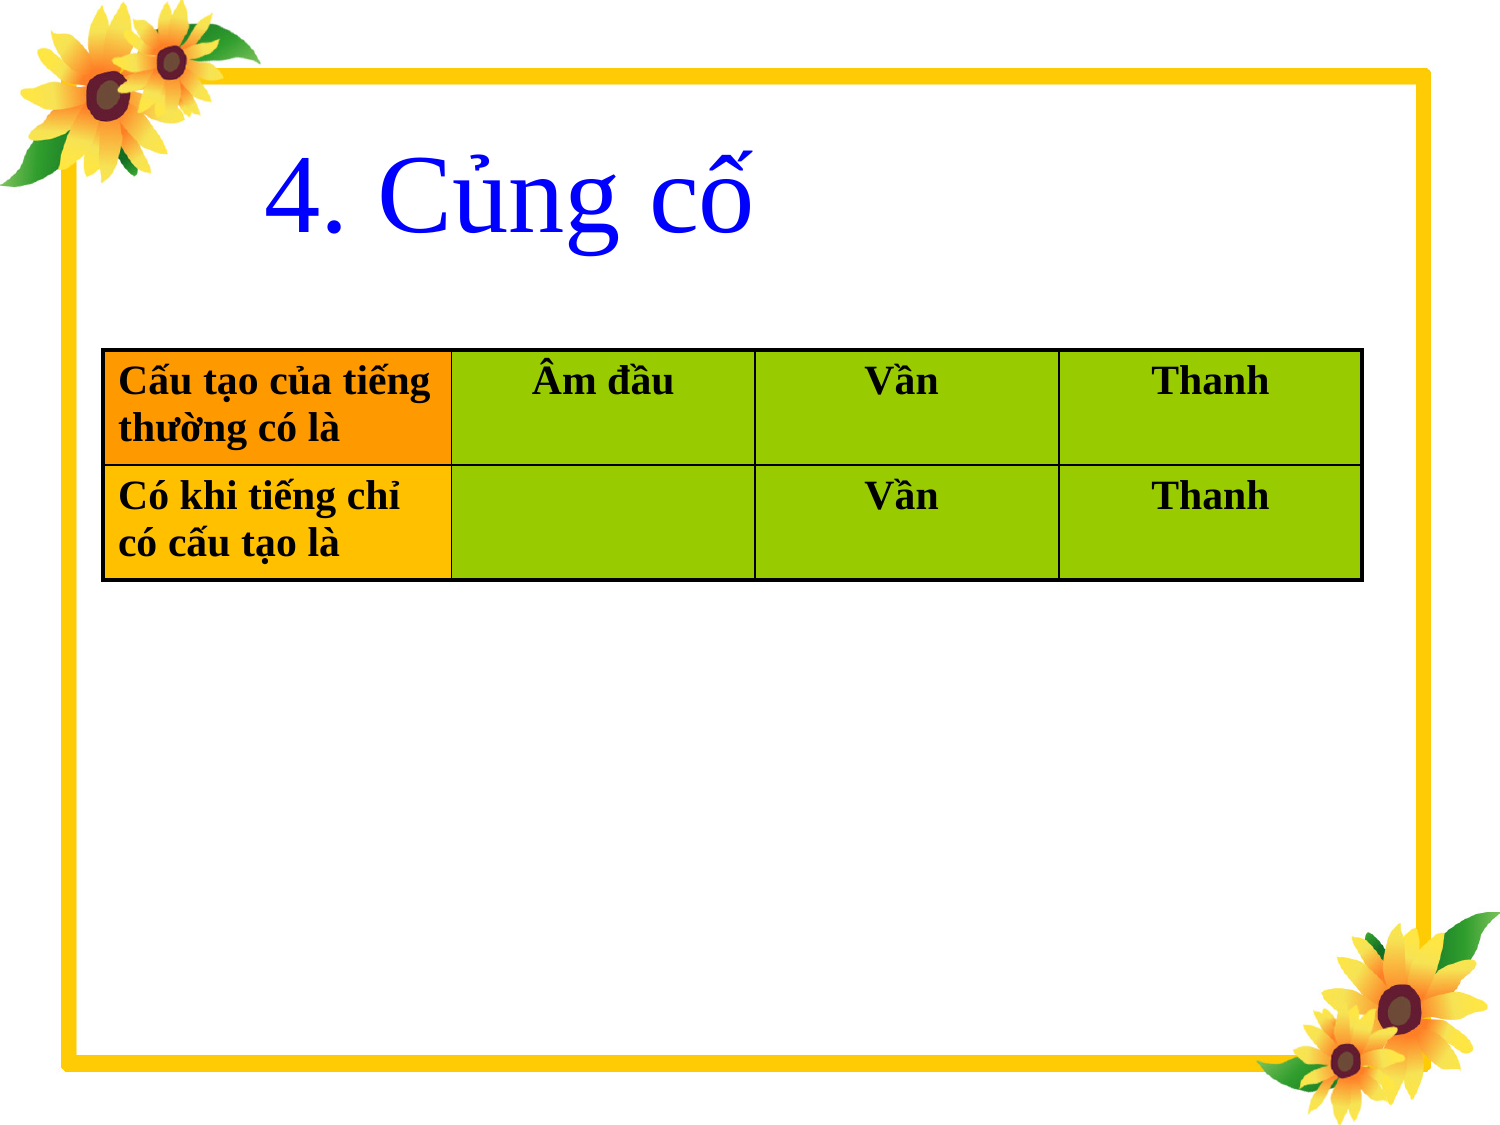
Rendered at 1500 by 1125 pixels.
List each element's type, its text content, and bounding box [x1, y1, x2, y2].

table_cell Có khi tiếng chỉ có cấu tạo là [105, 466, 451, 578]
table_cell Vần [756, 466, 1058, 578]
table_header Vần [756, 352, 1058, 464]
table_cell Thanh [1060, 466, 1360, 578]
text_box 4. Củng cố [249, 112, 1313, 263]
table_header Âm đầu [452, 352, 754, 464]
table_header Cấu tạo của tiếng thường có là [105, 352, 451, 464]
table_cell [452, 466, 754, 578]
table_header Thanh [1060, 352, 1360, 464]
picture [0, 0, 1500, 1125]
